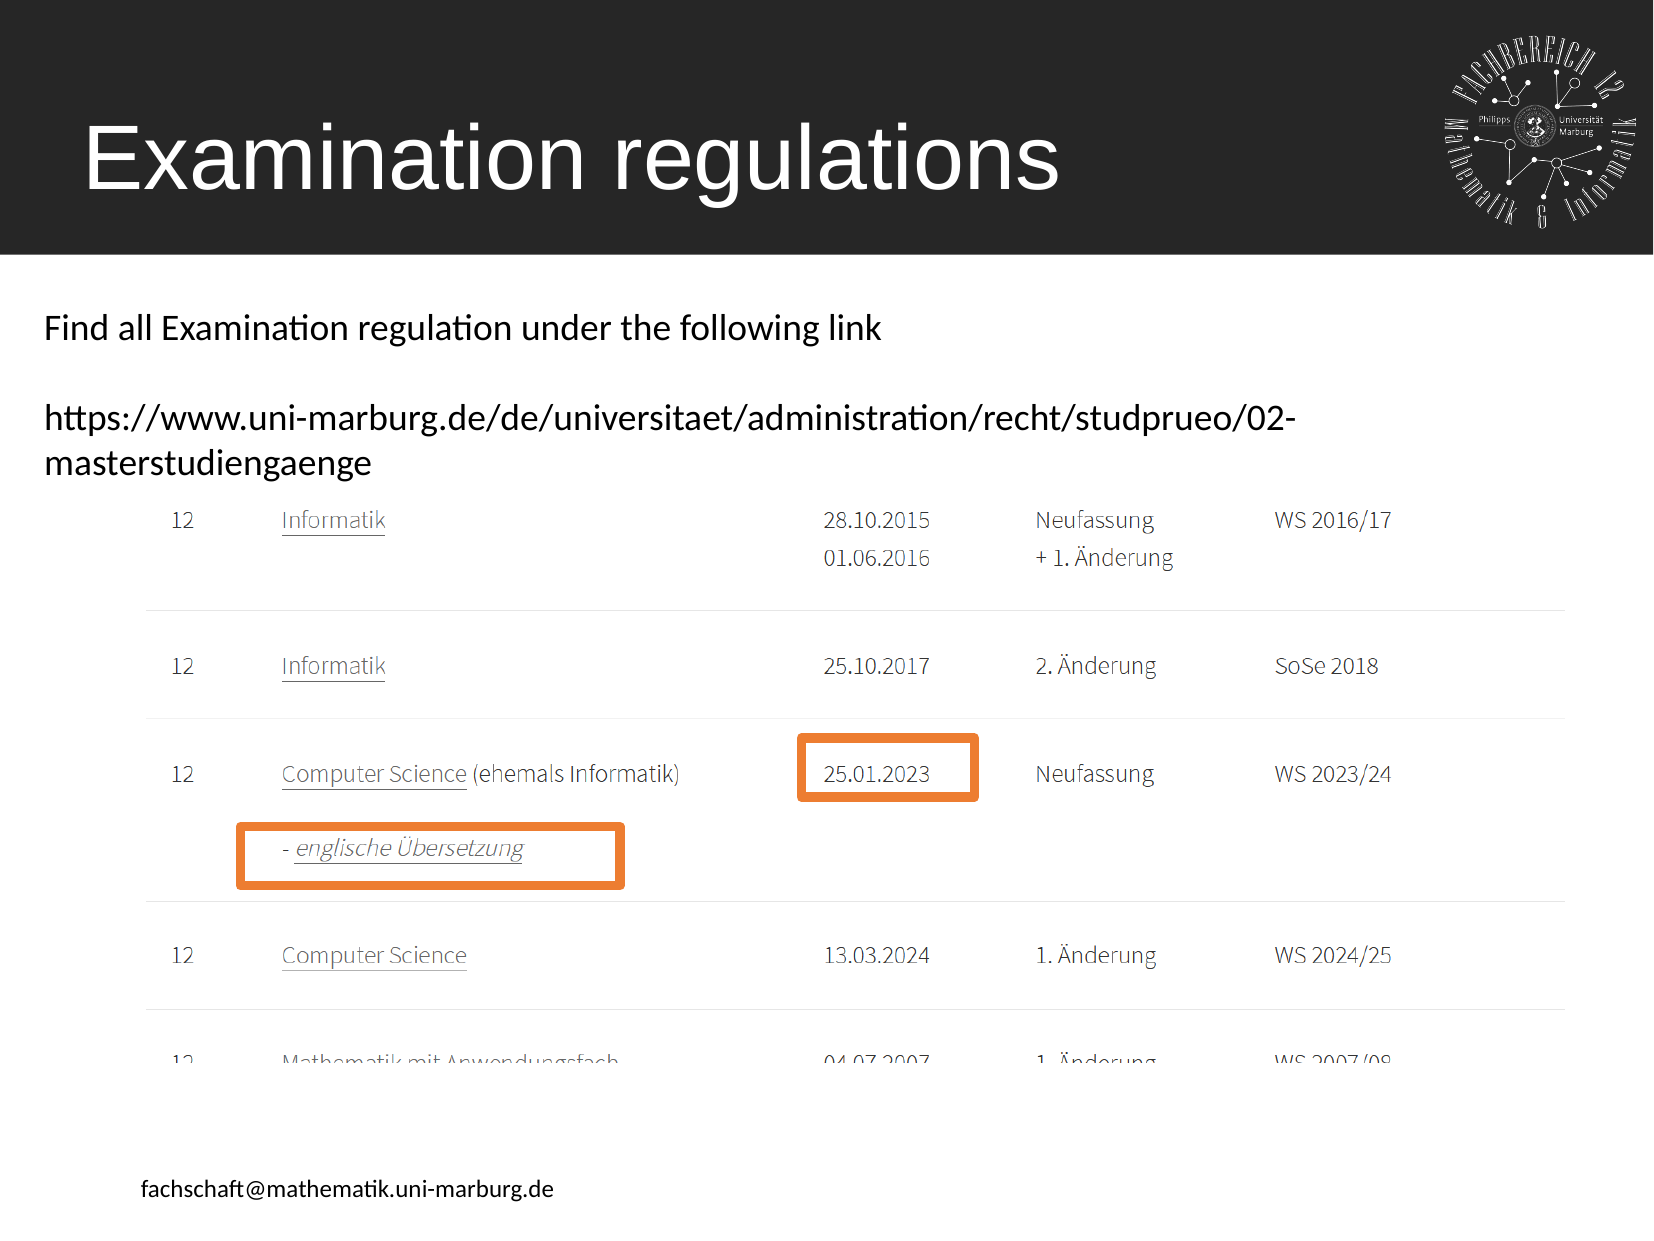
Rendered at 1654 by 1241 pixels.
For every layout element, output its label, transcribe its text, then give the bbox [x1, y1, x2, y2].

title Examination regulations [82, 49, 1571, 257]
picture [1444, 23, 1636, 231]
text_box Find all Examination regulation under the following link https://www.uni-marburg.de/de/universitaet/administration/recht/studprueo/02-masterstudiengaenge [29, 295, 1624, 537]
text_box [0, 0, 1654, 256]
text_box fachschaft@mathematik.uni-marburg.de [126, 1165, 674, 1210]
picture [83, 483, 1565, 1063]
